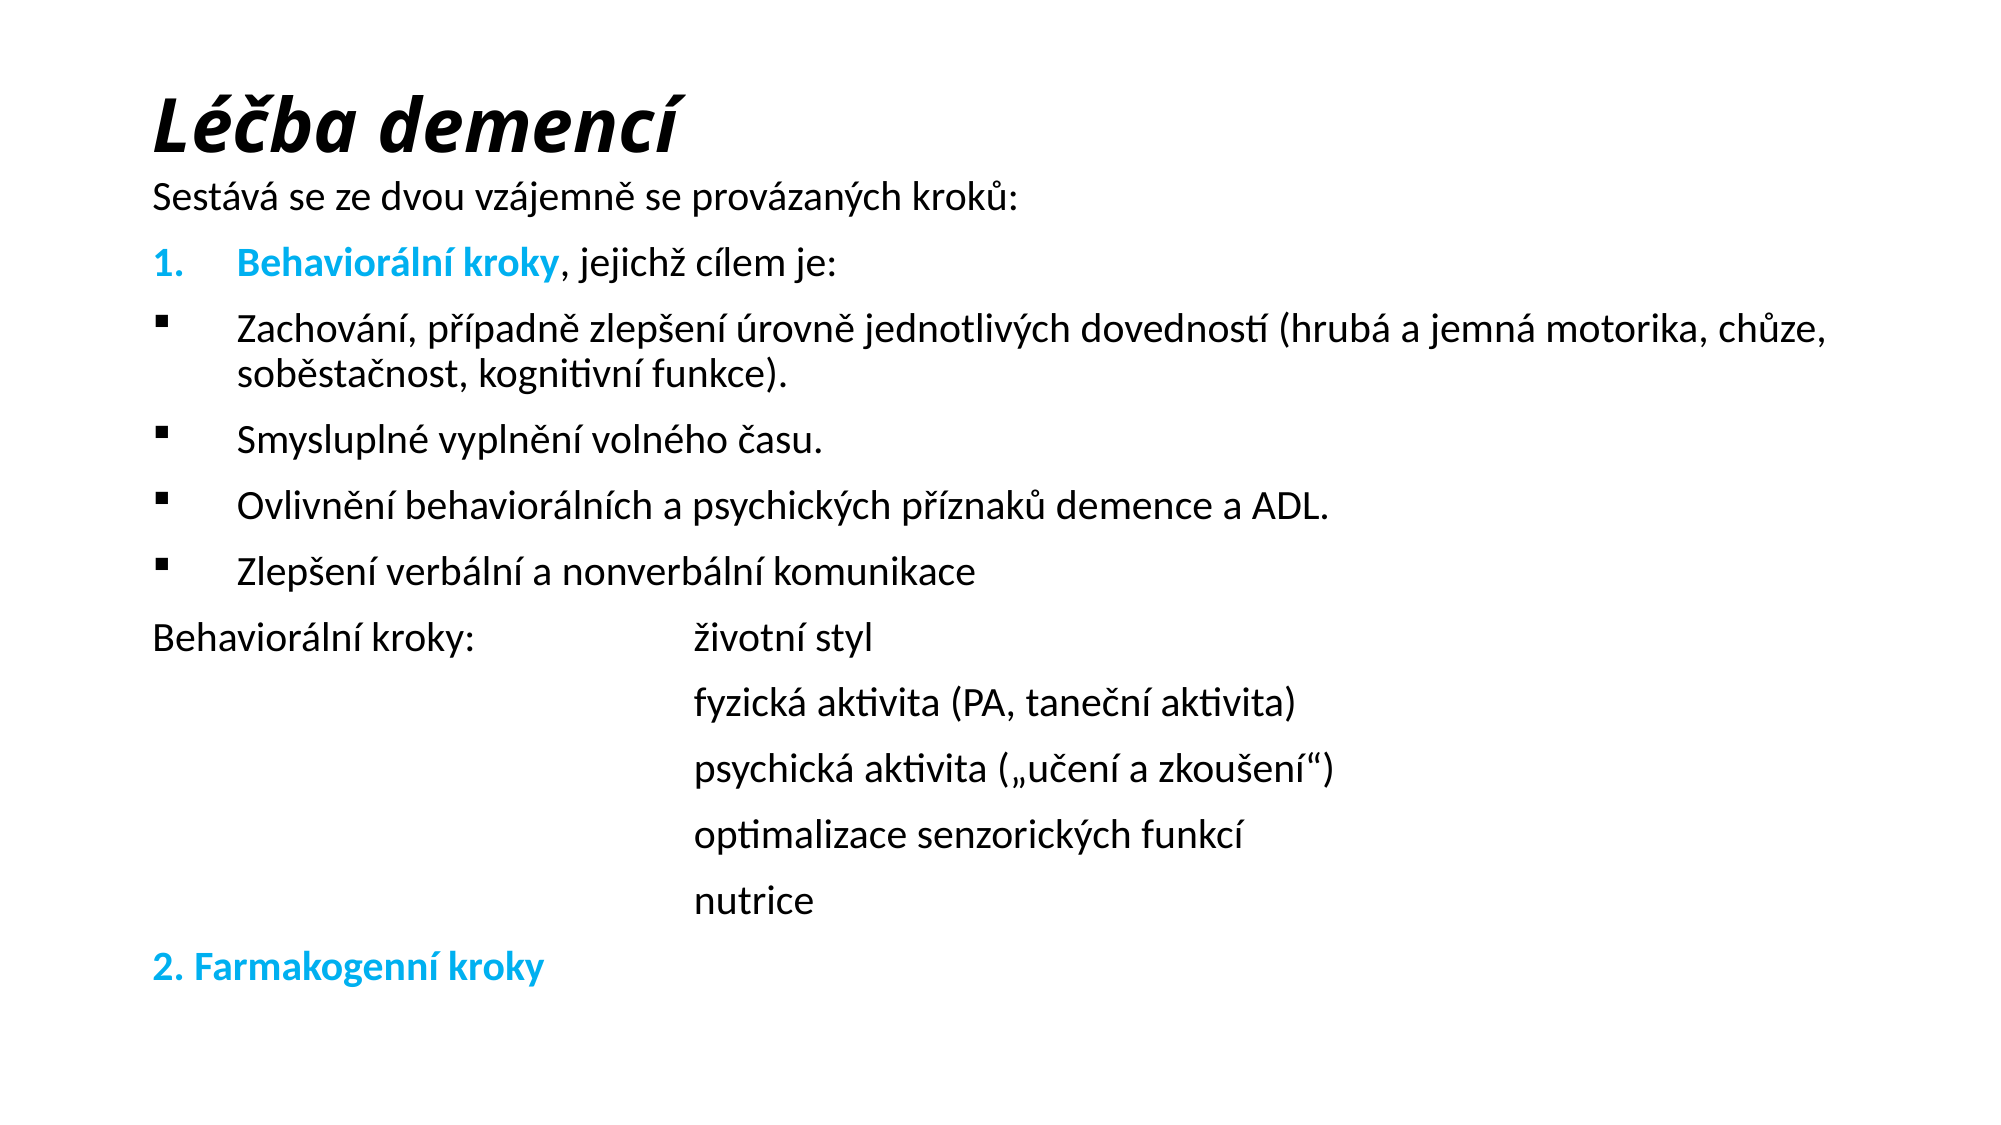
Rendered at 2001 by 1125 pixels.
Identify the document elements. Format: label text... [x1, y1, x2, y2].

title Léčba demencí [137, 59, 1863, 167]
list Sestává se ze dvou vzájemně se provázaných kroků: Behaviorální kroky, jejichž cílem je: Zachování, případně zlepšení úrovně jednotlivých dovedností (hrubá a jemná motorika, chůze, soběstačnost, kognitivní funkce). Smysluplné vyplnění volného času. Ovlivnění behaviorálních a psychických příznaků demence a ADL. Zlepšení verbální a nonverbální komunikace Behaviorální kroky: životní styl fyzická aktivita (PA, taneční aktivita) psychická aktivita („učení a zkoušení“) optimalizace senzorických funkcí nutrice 2. Farmakogenní kroky [137, 167, 1863, 1014]
